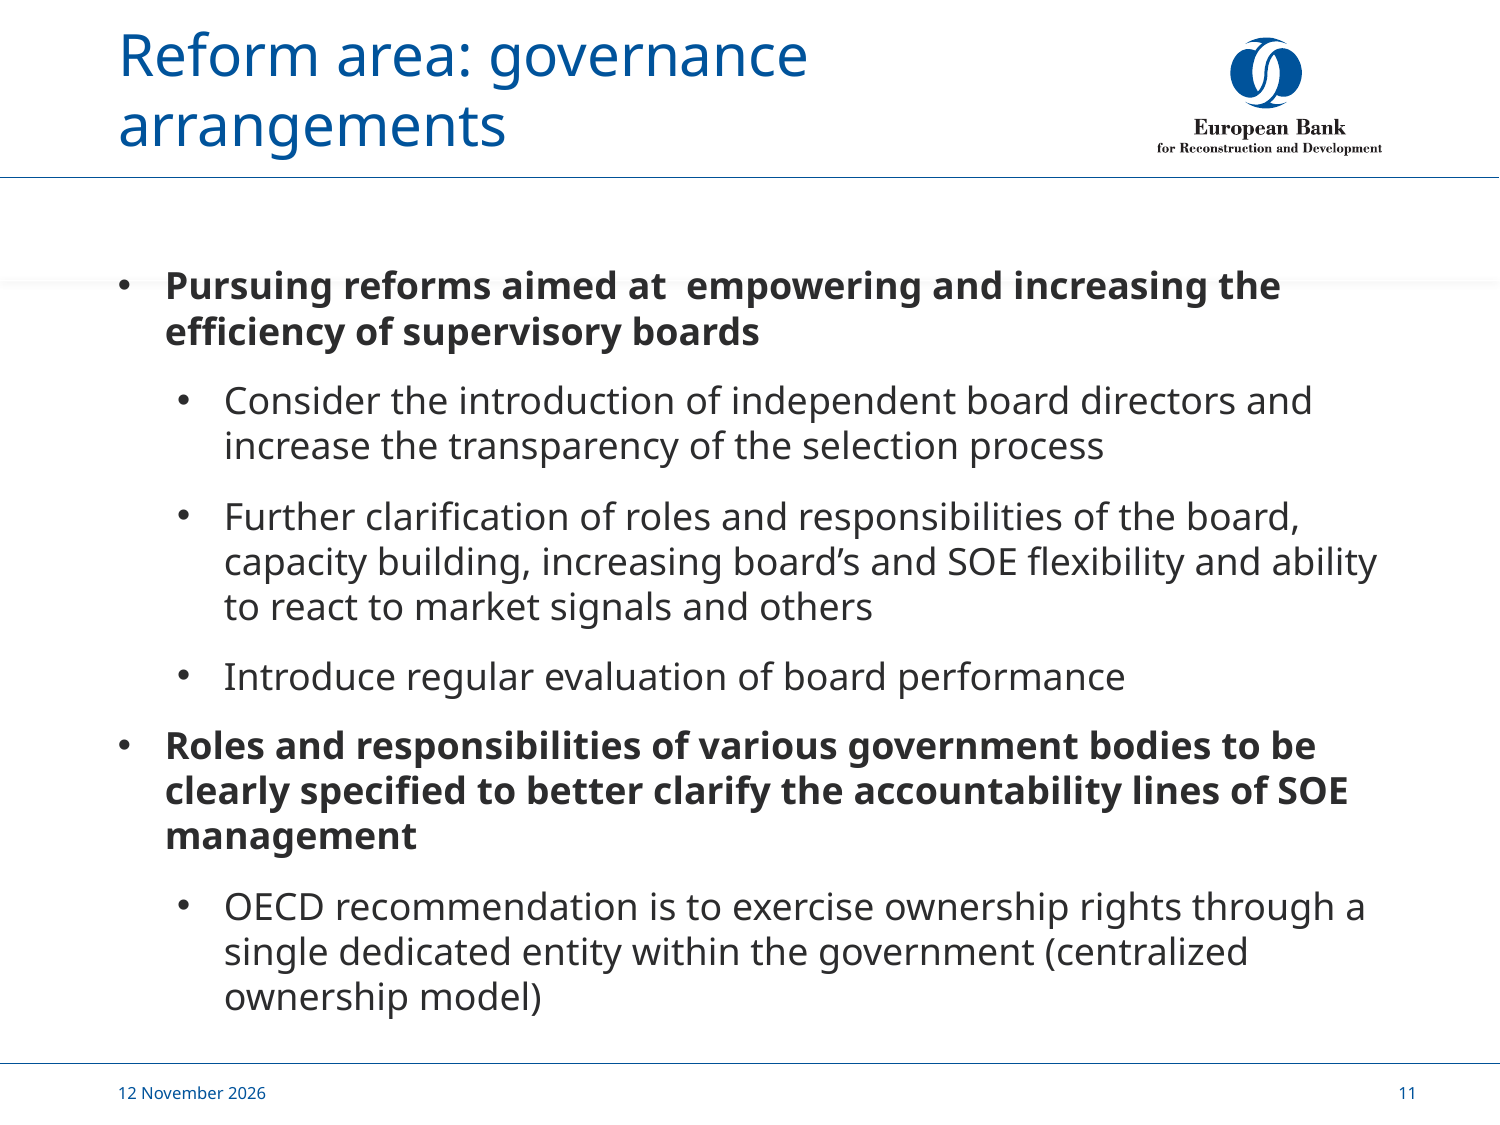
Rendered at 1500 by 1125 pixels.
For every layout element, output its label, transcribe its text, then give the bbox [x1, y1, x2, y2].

slide_number 11 [1358, 1062, 1418, 1125]
title Reform area: governance arrangements [118, 0, 1125, 178]
footer [1418, 1062, 1500, 1125]
list Pursuing reforms aimed at empowering and increasing the efficiency of supervisory boards Consider the introduction of independent board directors and increase the transparency of the selection process Further clarification of roles and responsibilities of the board, capacity building, increasing board’s and SOE flexibility and ability to react to market signals and others Introduce regular evaluation of board performance Roles and responsibilities of various government bodies to be clearly specified to better clarify the accountability lines of SOE management OECD recommendation is to exercise ownership rights through a single dedicated entity within the government (centralized ownership model) [117, 262, 1383, 1023]
footer [0, 1062, 1358, 1125]
